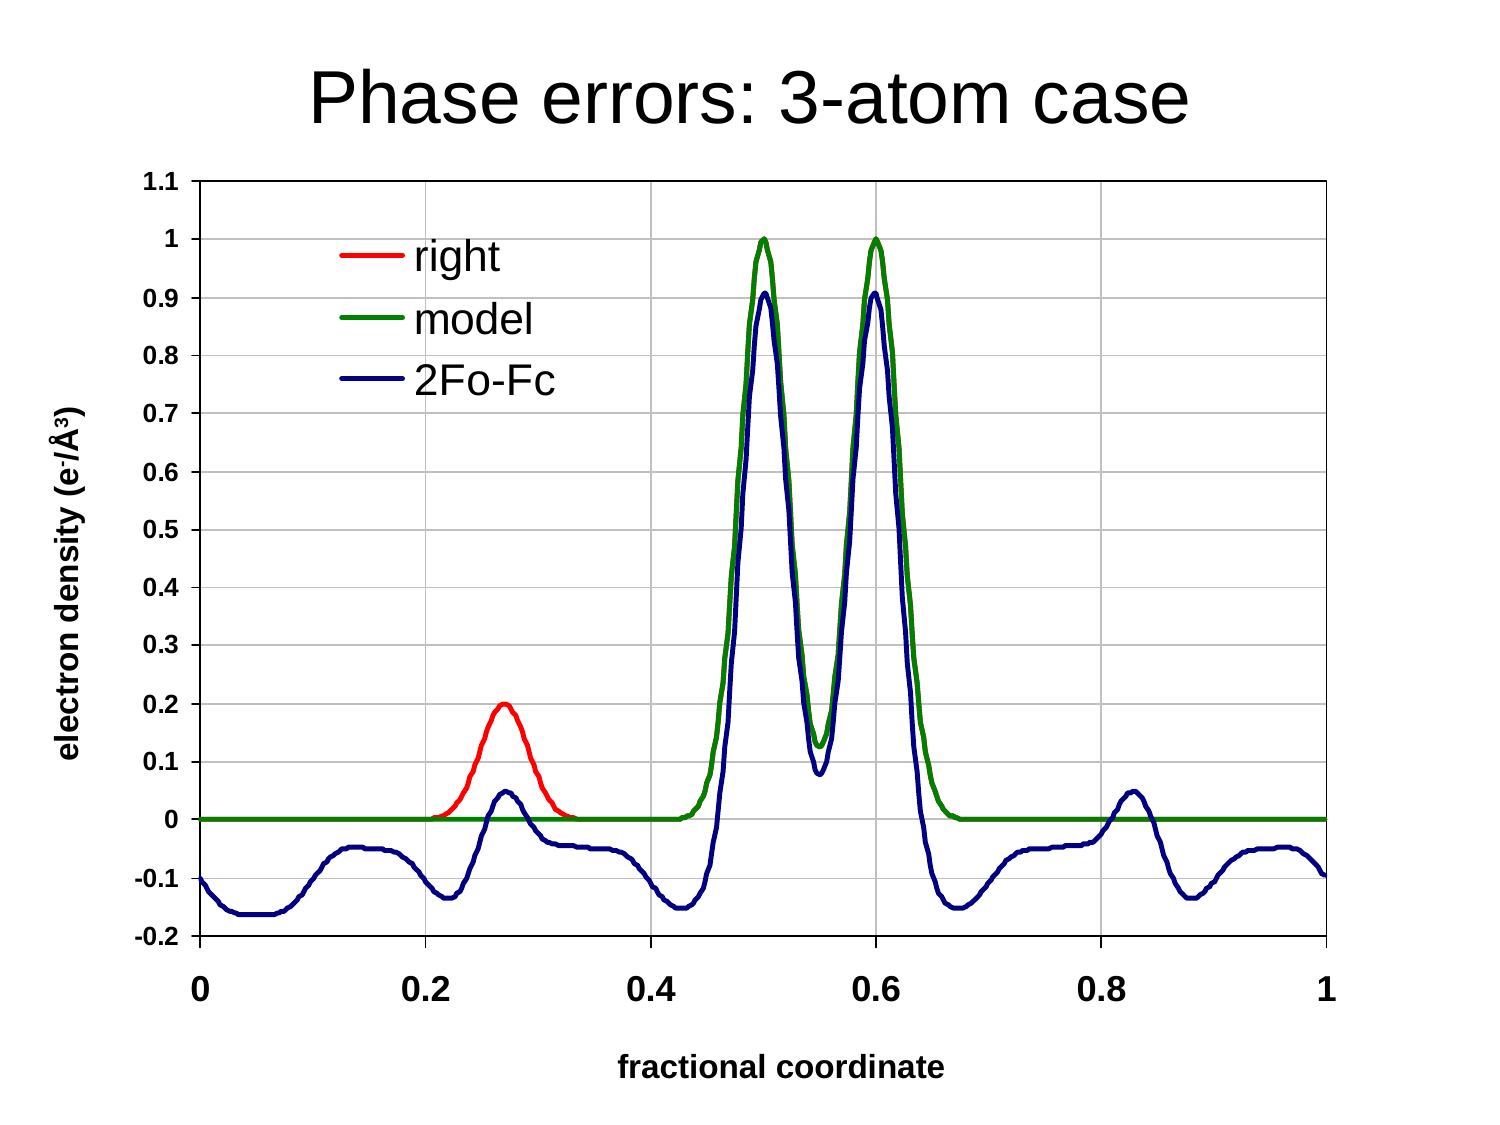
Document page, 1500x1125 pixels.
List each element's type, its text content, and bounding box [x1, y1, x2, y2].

text_box electron density (e-/Å3) [37, 391, 93, 777]
title Phase errors: 3-atom case [0, 0, 1500, 188]
text_box fractional coordinate [602, 1058, 961, 1093]
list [99, 149, 1386, 1050]
